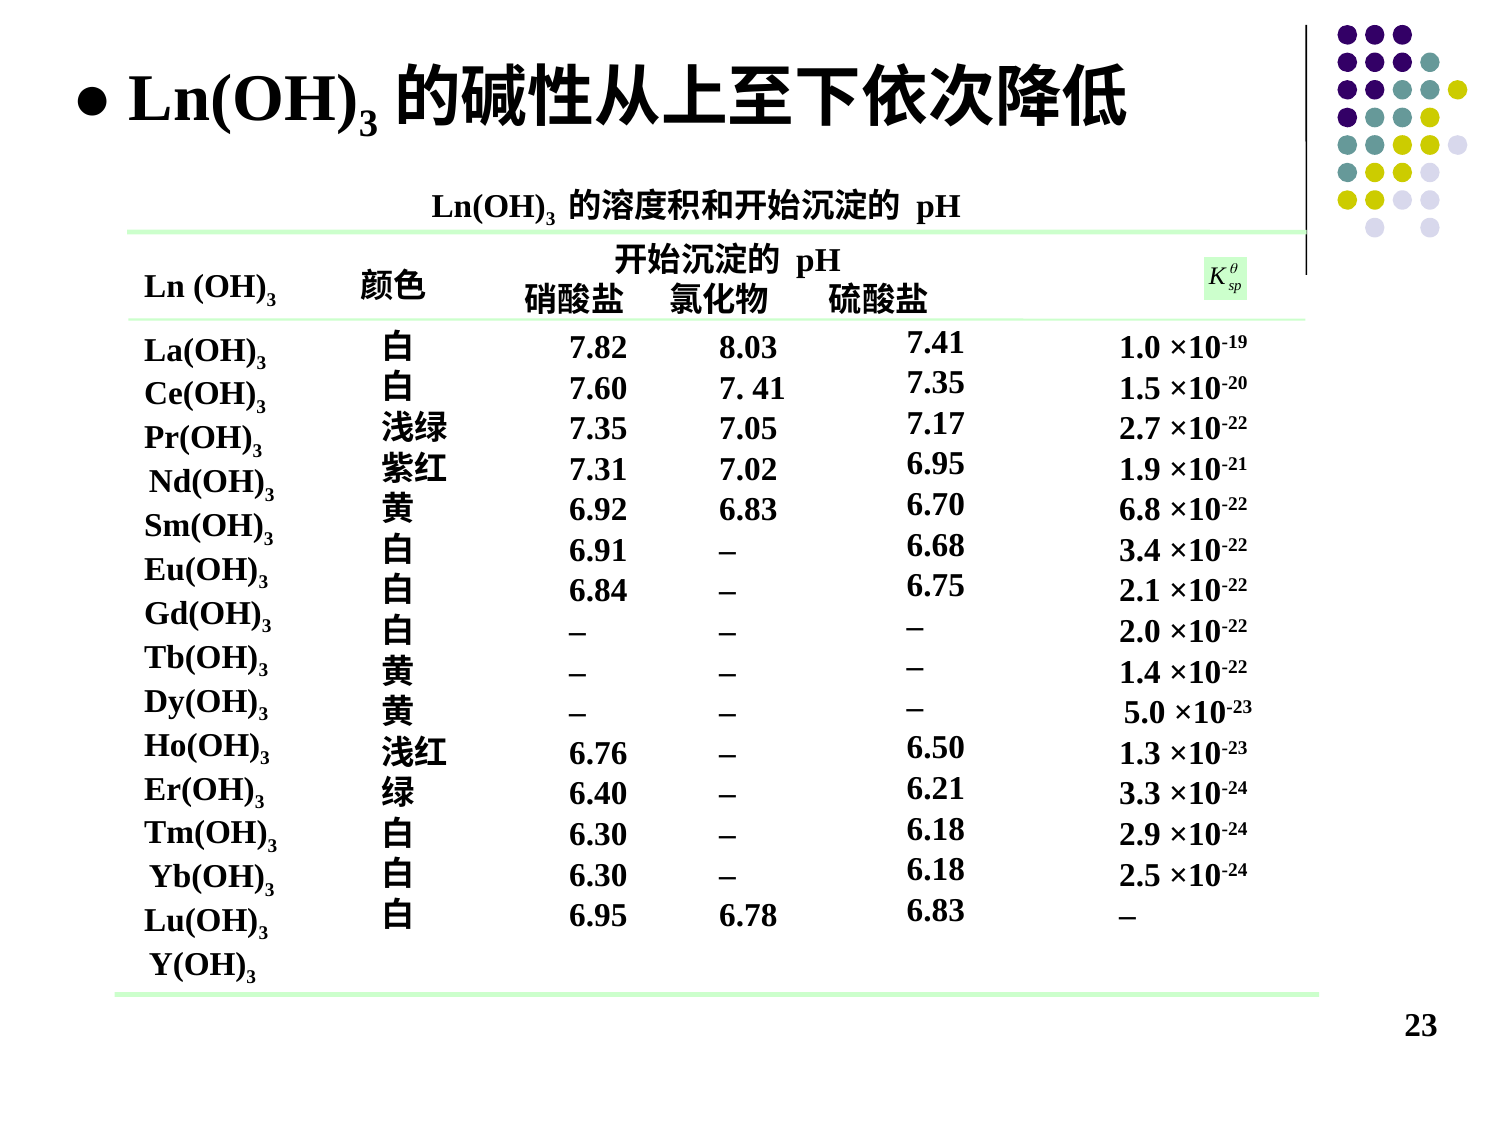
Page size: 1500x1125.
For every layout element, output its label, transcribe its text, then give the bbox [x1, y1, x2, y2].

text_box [116, 176, 1355, 1032]
text_box [1352, 995, 1461, 1071]
text_box ● Ln(OH)3的碱性从上至下依次降低 [57, 54, 1230, 143]
